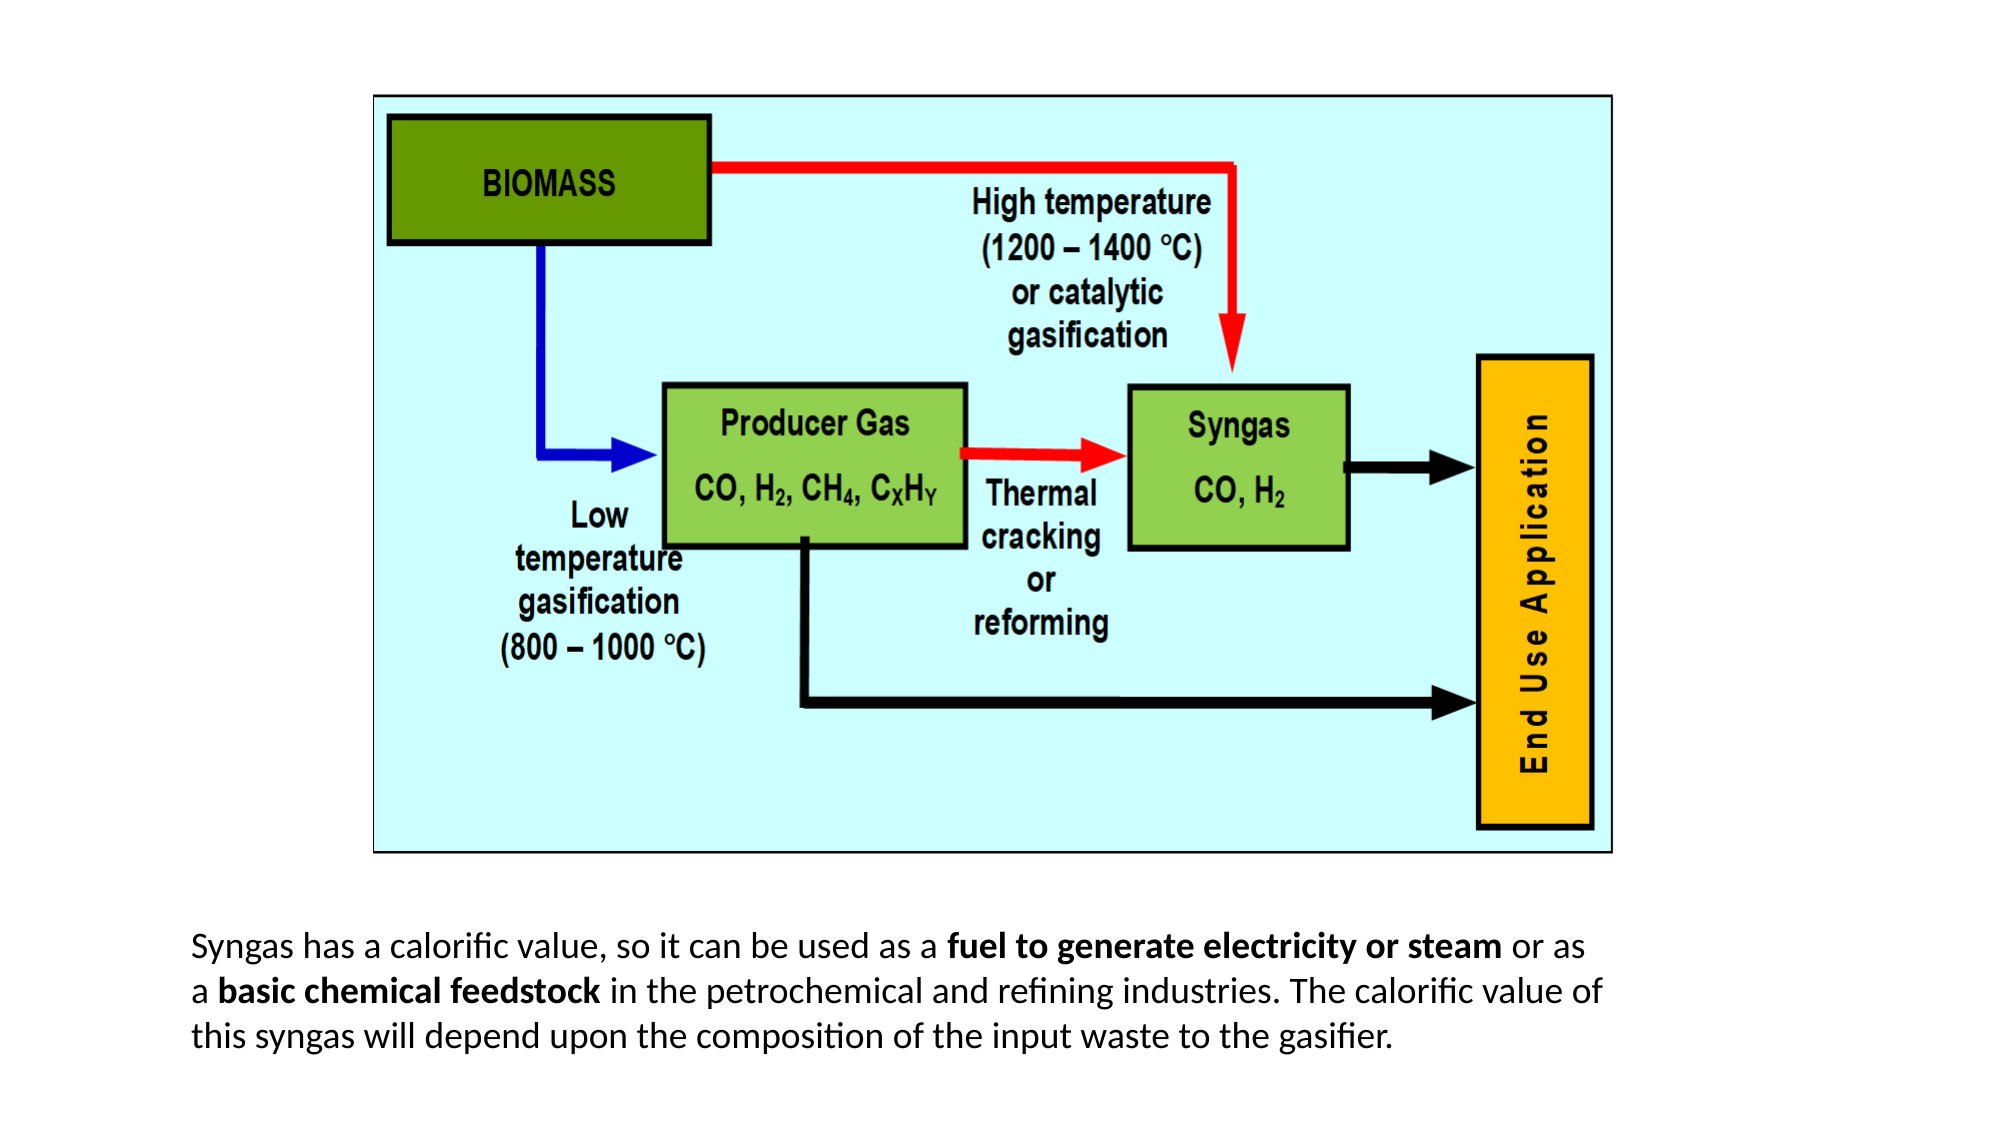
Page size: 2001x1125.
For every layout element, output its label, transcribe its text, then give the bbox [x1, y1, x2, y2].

text_box Syngas has a calorific value, so it can be used as a fuel to generate electricity or steam or as a basic chemical feedstock in the petrochemical and refining industries. The calorific value of this syngas will depend upon the composition of the input waste to the gasifier. [176, 913, 2000, 1064]
picture [373, 83, 1626, 862]
